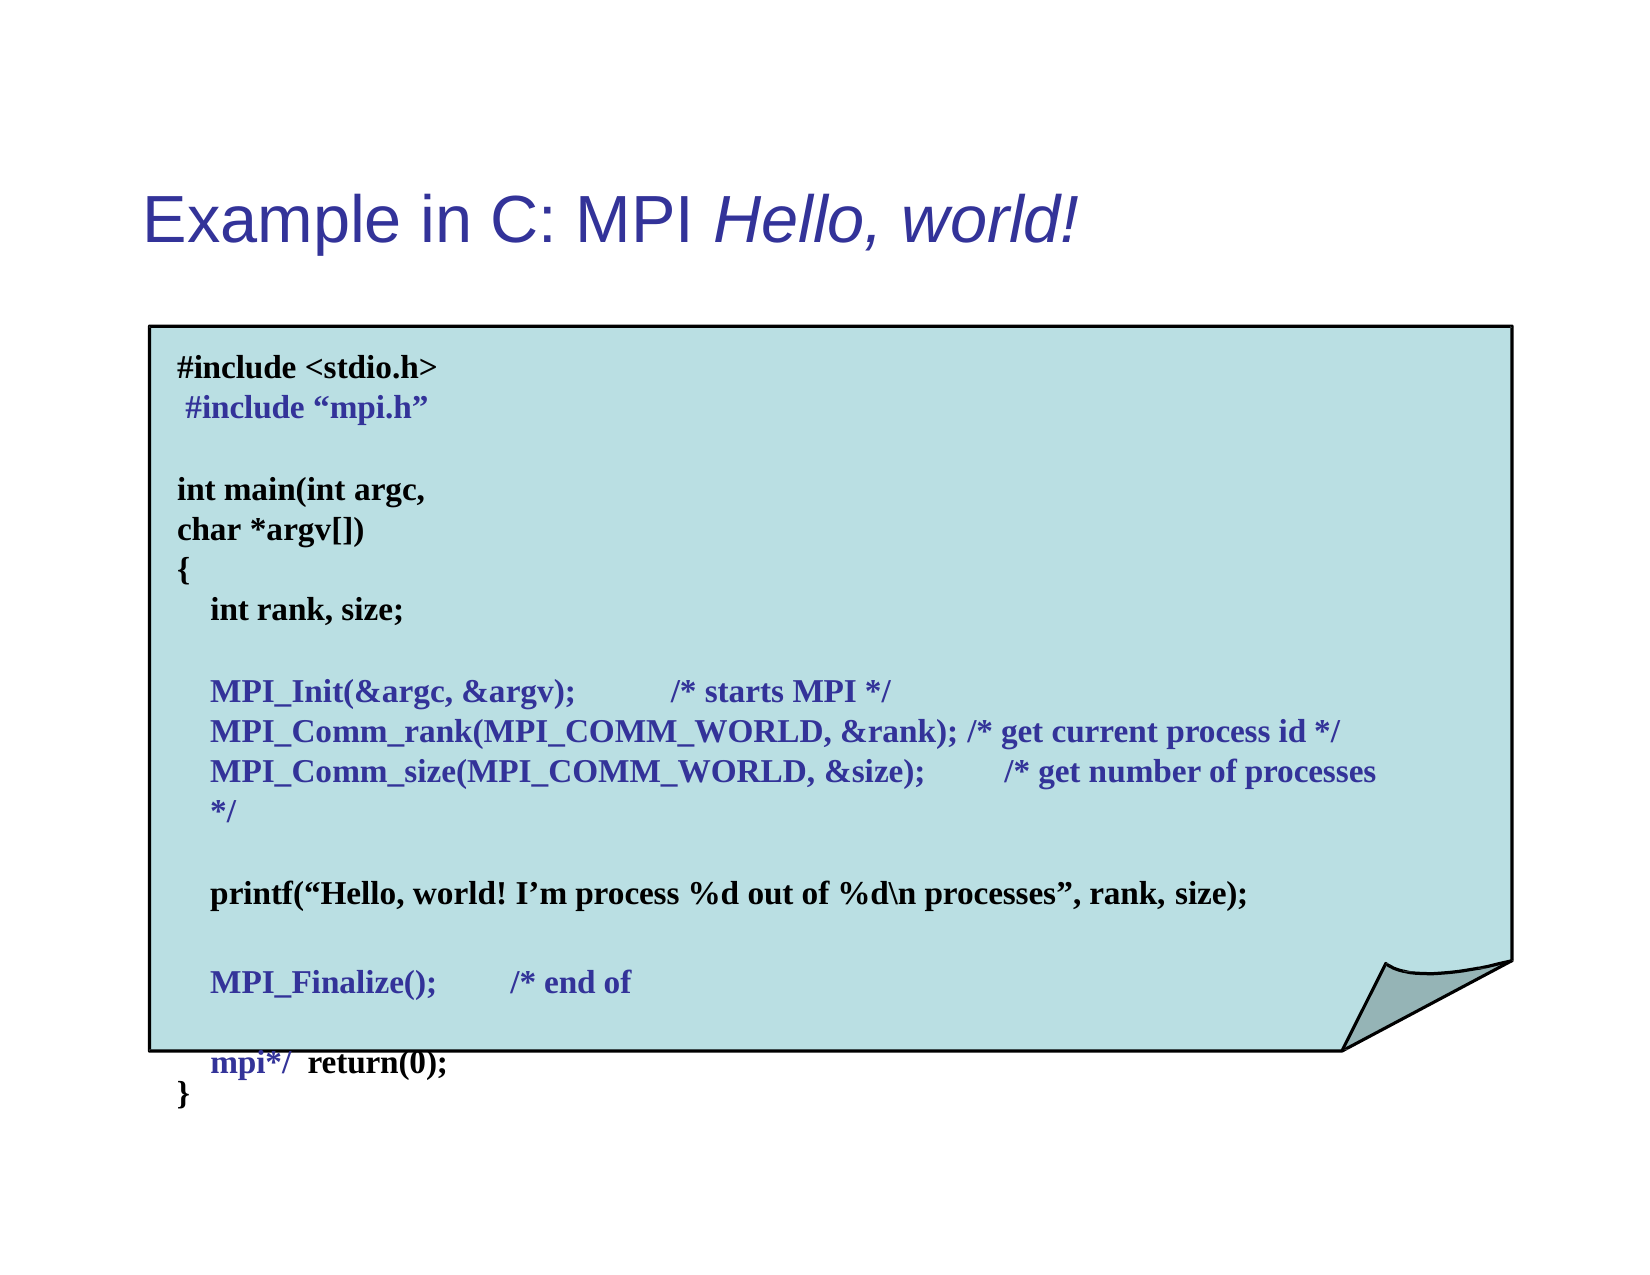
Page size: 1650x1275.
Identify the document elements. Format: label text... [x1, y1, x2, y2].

text_box #include <stdio.h> #include “mpi.h” int main(int argc, char *argv[]) { int rank, size; MPI_Init(&argc, &argv); /* starts MPI */ MPI_Comm_rank(MPI_COMM_WORLD, &rank); /* get current process id */ MPI_Comm_size(MPI_COMM_WORLD, &size); /* get number of processes */ printf(“Hello, world! I’m process %d out of %d\n processes”, rank, size); MPI_Finalize(); /* end of mpi*/ return(0); } [175, 343, 1383, 1112]
text_box [1383, 959, 1513, 976]
text_box [152, 328, 1510, 1049]
title Example in C: MPI Hello, world! [140, 173, 1083, 389]
text_box [147, 324, 1514, 1053]
text_box [1383, 967, 1494, 1026]
